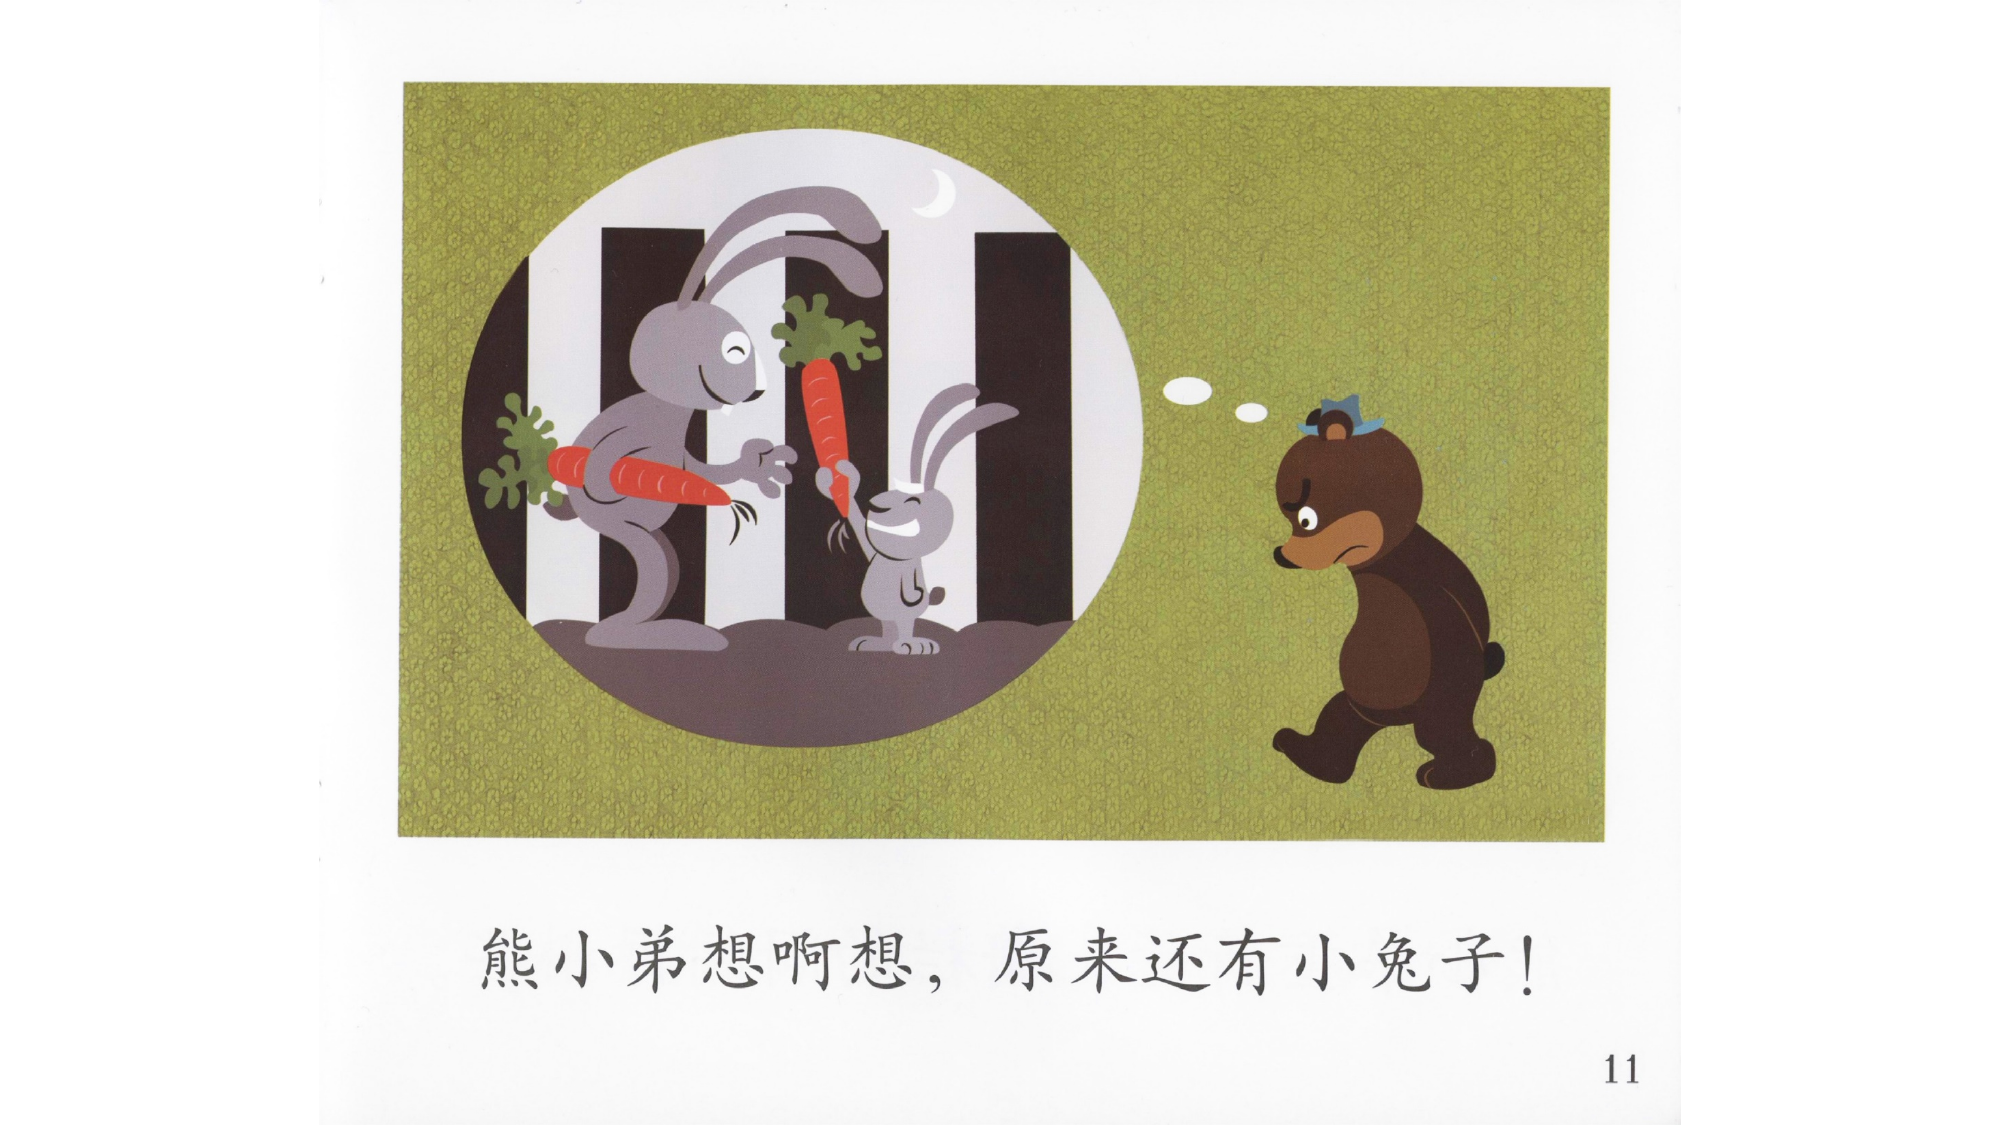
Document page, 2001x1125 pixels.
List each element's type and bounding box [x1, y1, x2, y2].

picture [319, 0, 1681, 1125]
